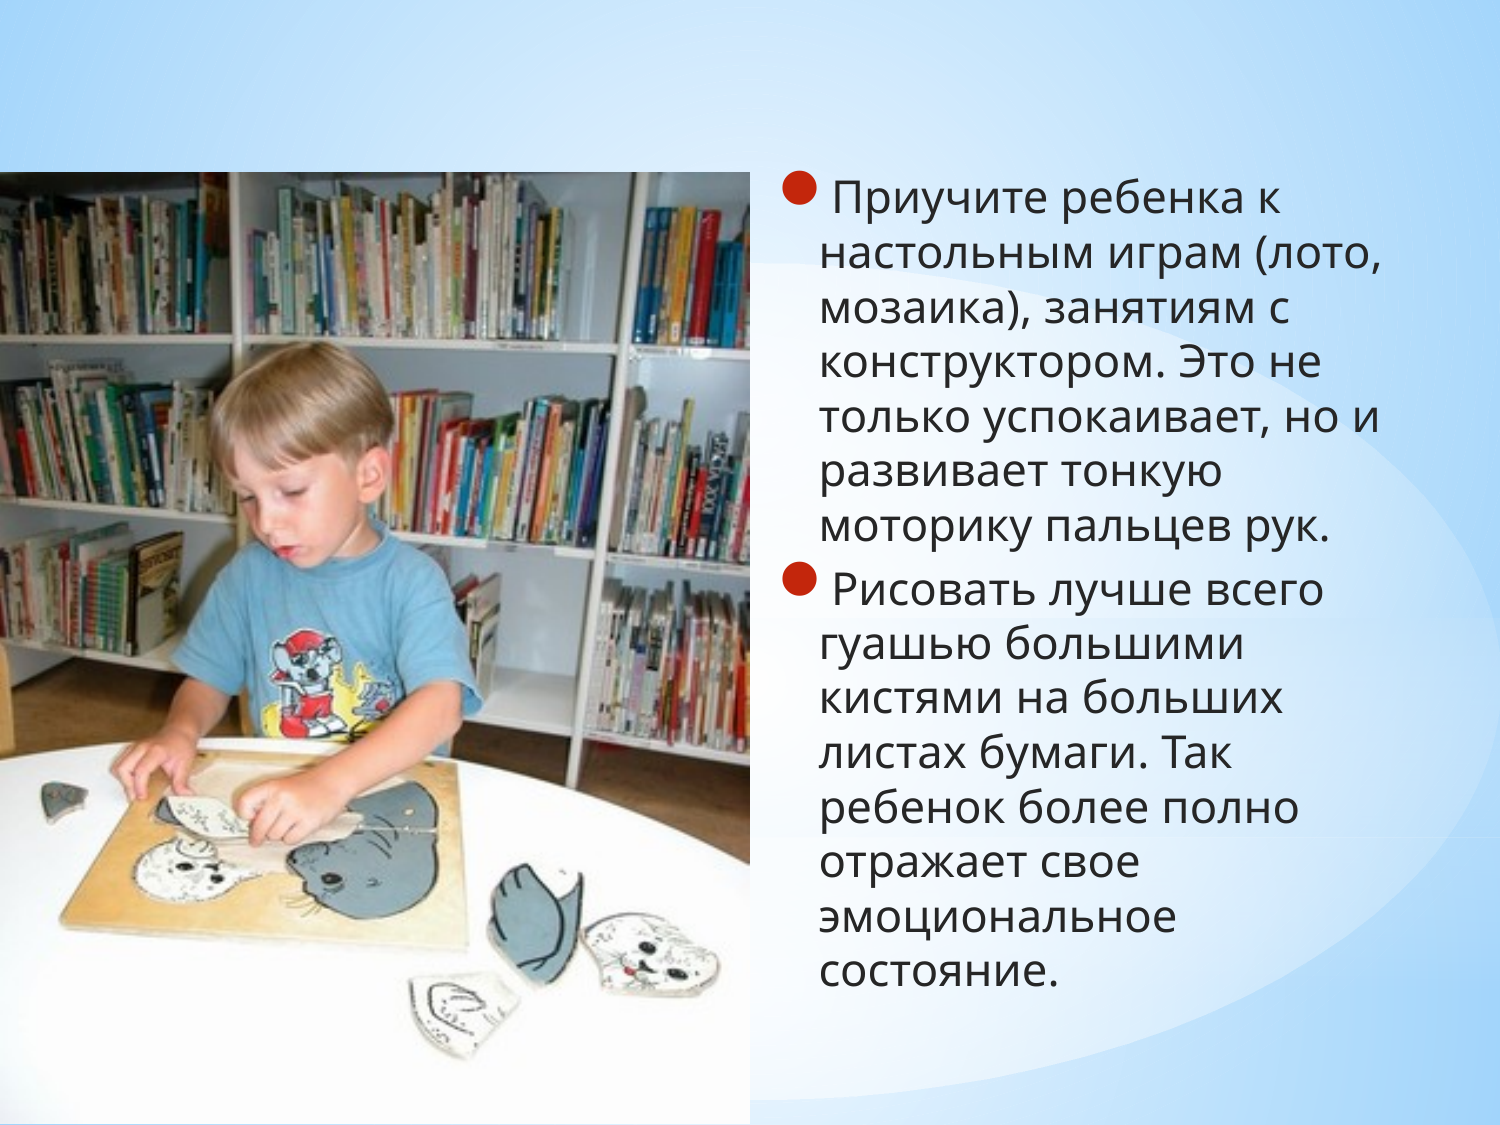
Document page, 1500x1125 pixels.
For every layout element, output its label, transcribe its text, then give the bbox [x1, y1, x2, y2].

list Приучите ребенка к настольным играм (лото, мозаика), занятиям с конструктором. Это не только успокаивает, но и развивает тонкую моторику пальцев рук. Рисовать лучше всего гуашью большими кистями на больших листах бумаги. Так ребенок более полно отражает свое эмоциональное состояние. [762, 160, 1425, 1005]
picture [0, 172, 751, 1124]
